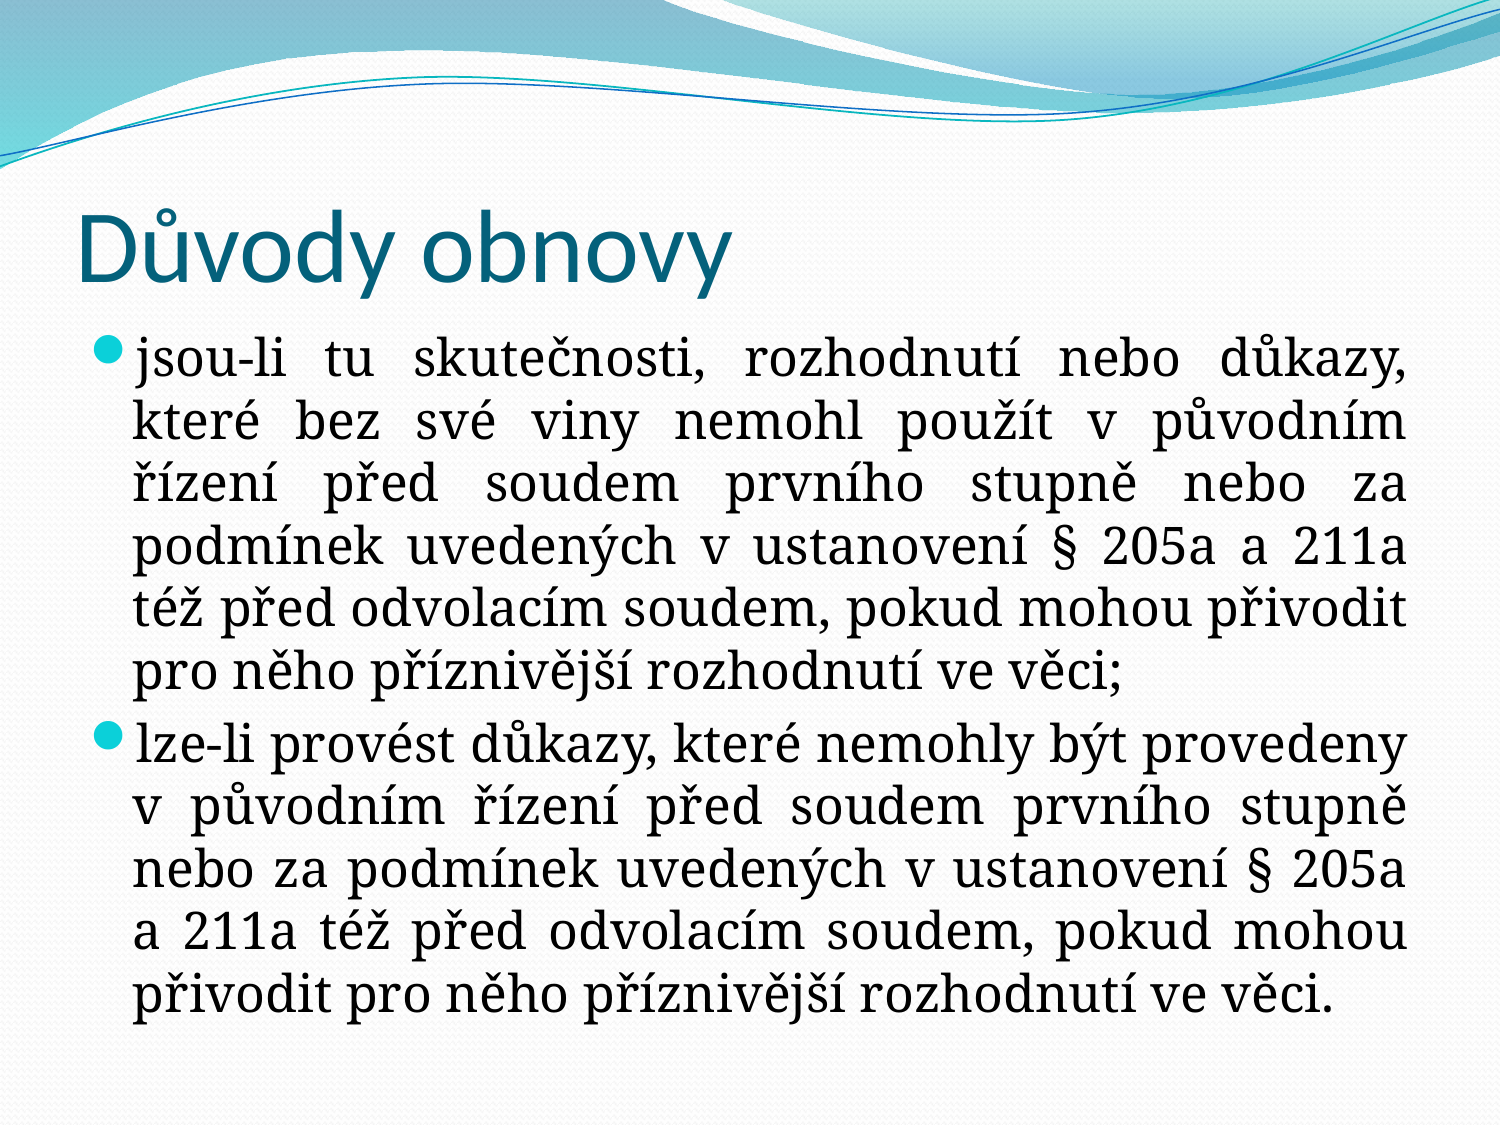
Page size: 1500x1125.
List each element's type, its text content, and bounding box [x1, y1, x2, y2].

list jsou-li tu skutečnosti, rozhodnutí nebo důkazy, které bez své viny nemohl použít v původním řízení před soudem prvního stupně nebo za podmínek uvedených v ustanovení § 205a a 211a též před odvolacím soudem, pokud mohou přivodit pro něho příznivější rozhodnutí ve věci; lze-li provést důkazy, které nemohly být provedeny v původním řízení před soudem prvního stupně nebo za podmínek uvedených v ustanovení § 205a a 211a též před odvolacím soudem, pokud mohou přivodit pro něho příznivější rozhodnutí ve věci. [75, 317, 1425, 1038]
title Důvody obnovy [75, 115, 1425, 303]
